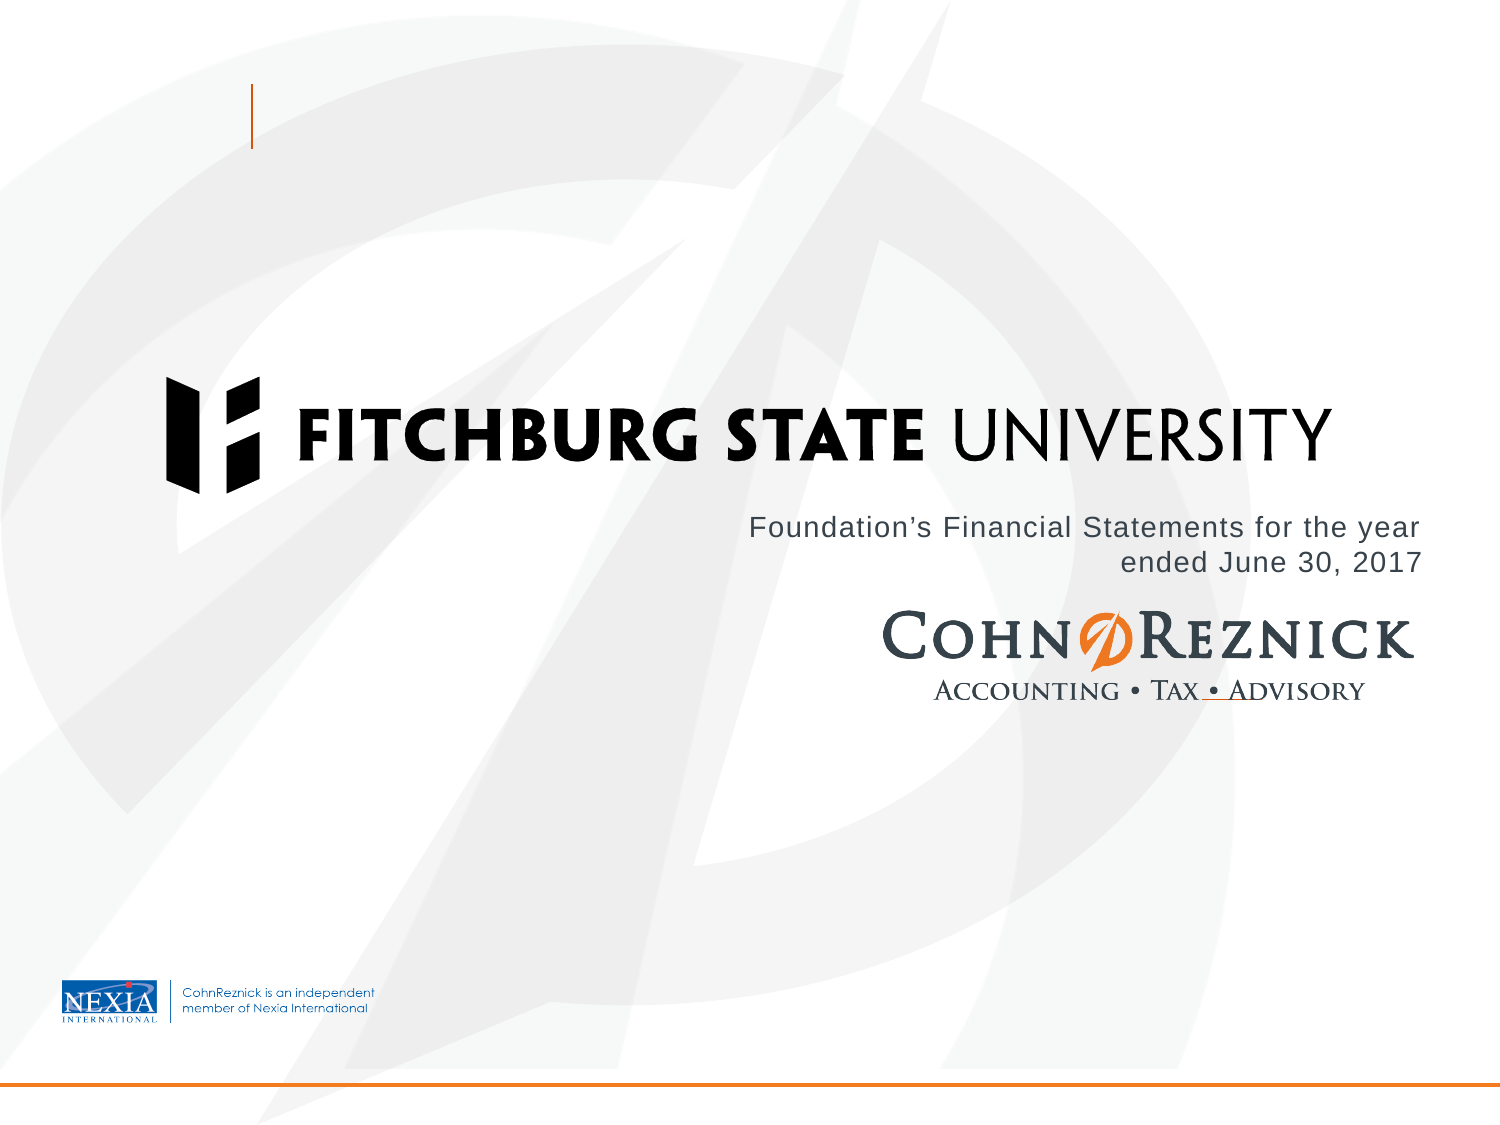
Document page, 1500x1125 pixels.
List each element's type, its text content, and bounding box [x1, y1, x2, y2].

picture [0, 0, 1500, 1069]
subtitle Foundation’s Financial Statements for the year ended June 30, 2017 [662, 474, 1438, 613]
